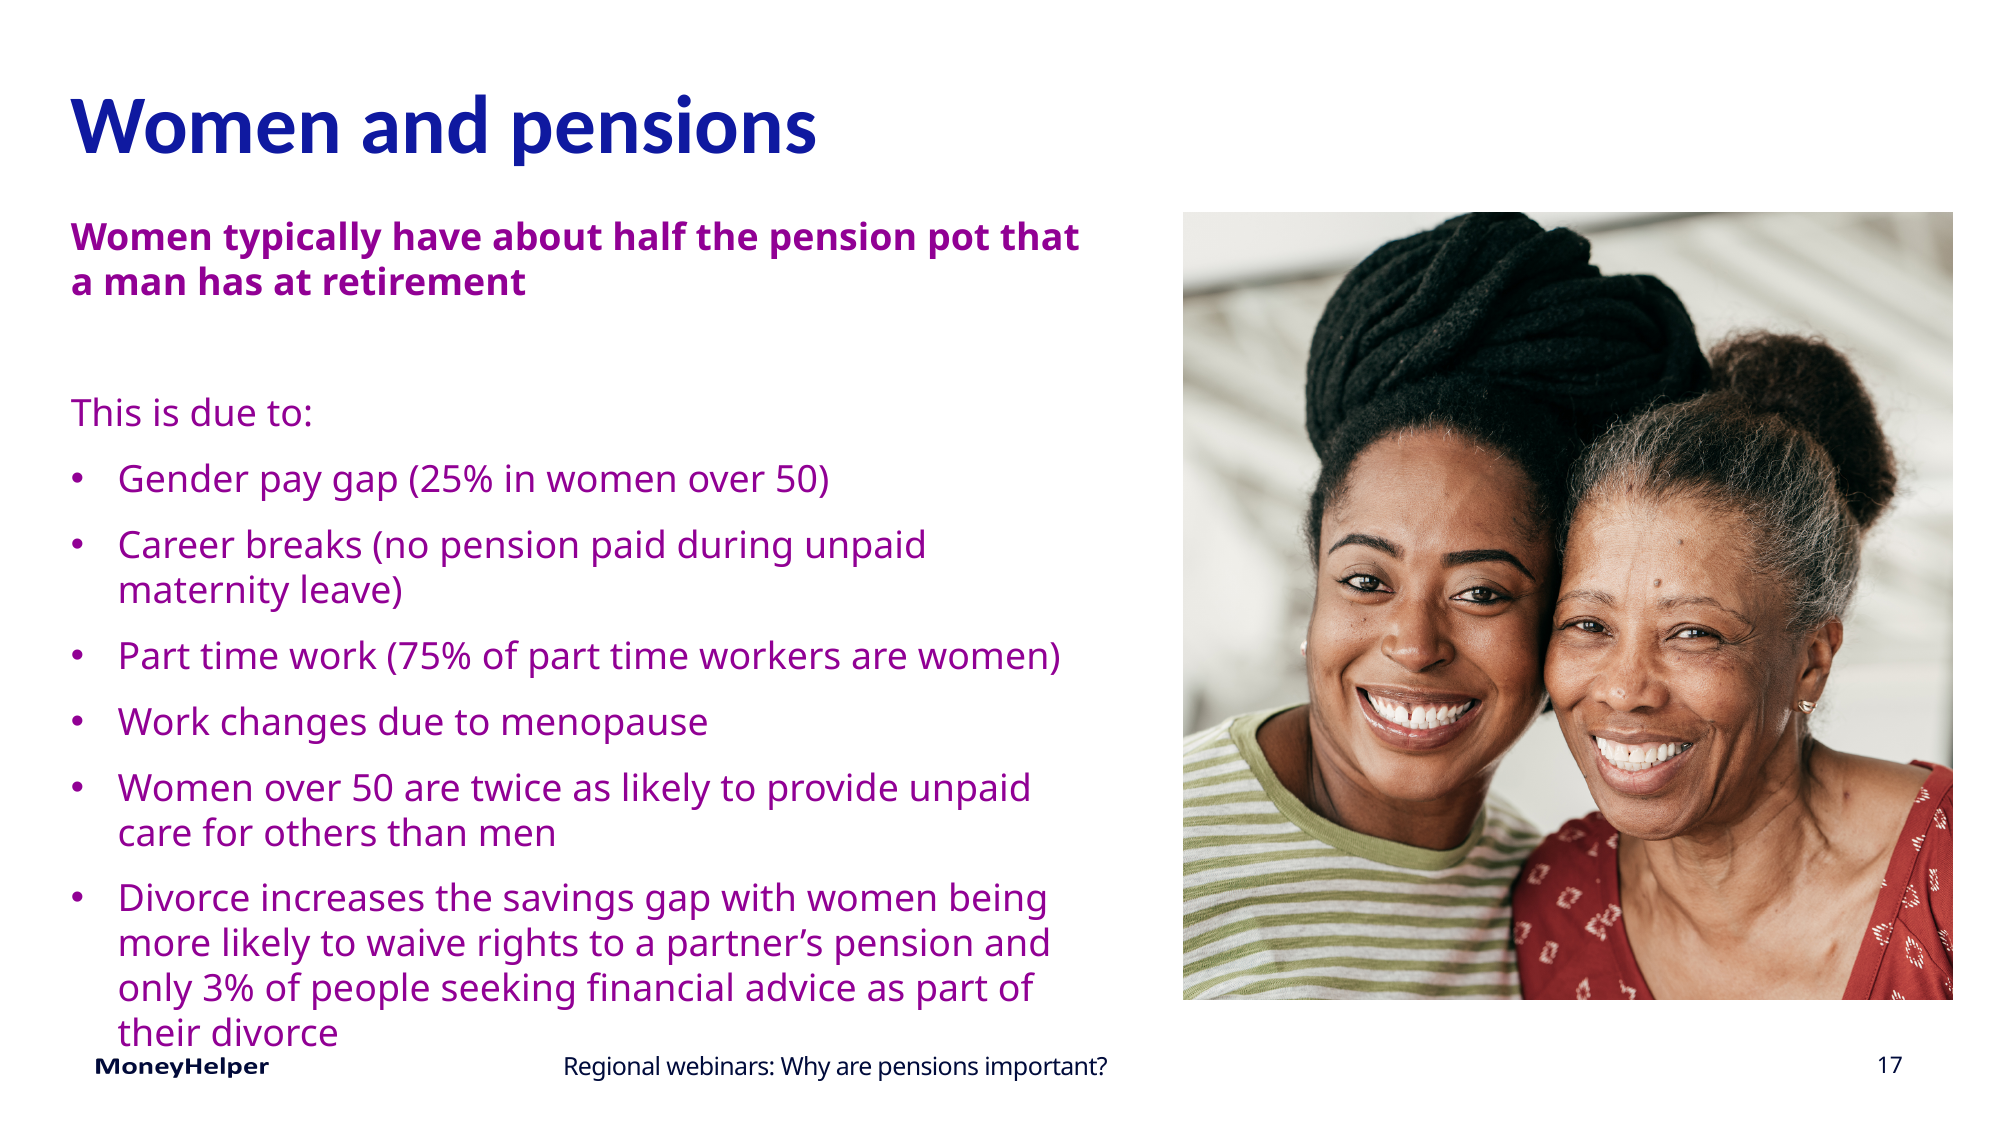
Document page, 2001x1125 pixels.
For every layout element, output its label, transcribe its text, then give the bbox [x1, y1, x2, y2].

title Women and pensions [70, 82, 1929, 162]
list Women typically have about half the pension pot that a man has at retirement This is due to: Gender pay gap (25% in women over 50) Career breaks (no pension paid during unpaid maternity leave) Part time work (75% of part time workers are women) Work changes due to menopause Women over 50 are twice as likely to provide unpaid care for others than men Divorce increases the savings gap with women being more likely to waive rights to a partner’s pension and only 3% of people seeking financial advice as part of their divorce [70, 212, 1090, 1055]
picture [96, 1057, 269, 1078]
slide_number 17 [1412, 1050, 1904, 1103]
footer Regional webinars: Why are pensions important? [563, 1050, 1340, 1103]
picture [1183, 212, 1953, 1000]
